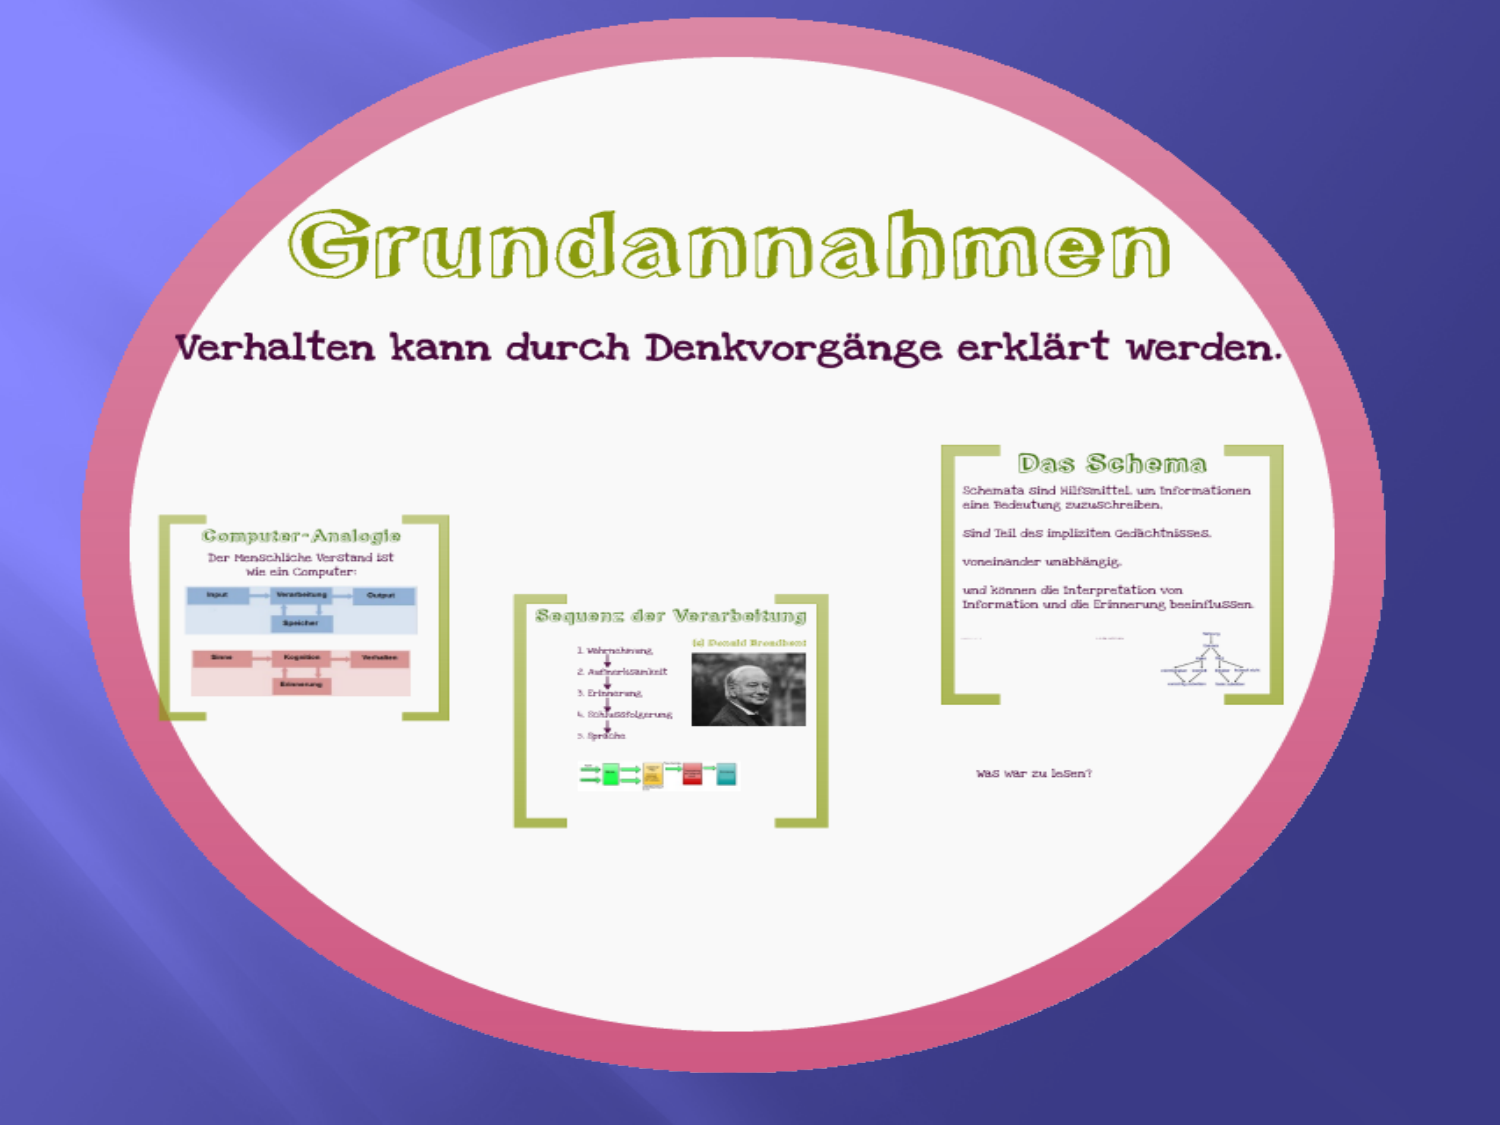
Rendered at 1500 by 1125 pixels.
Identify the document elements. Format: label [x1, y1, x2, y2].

list [58, 0, 1407, 1091]
